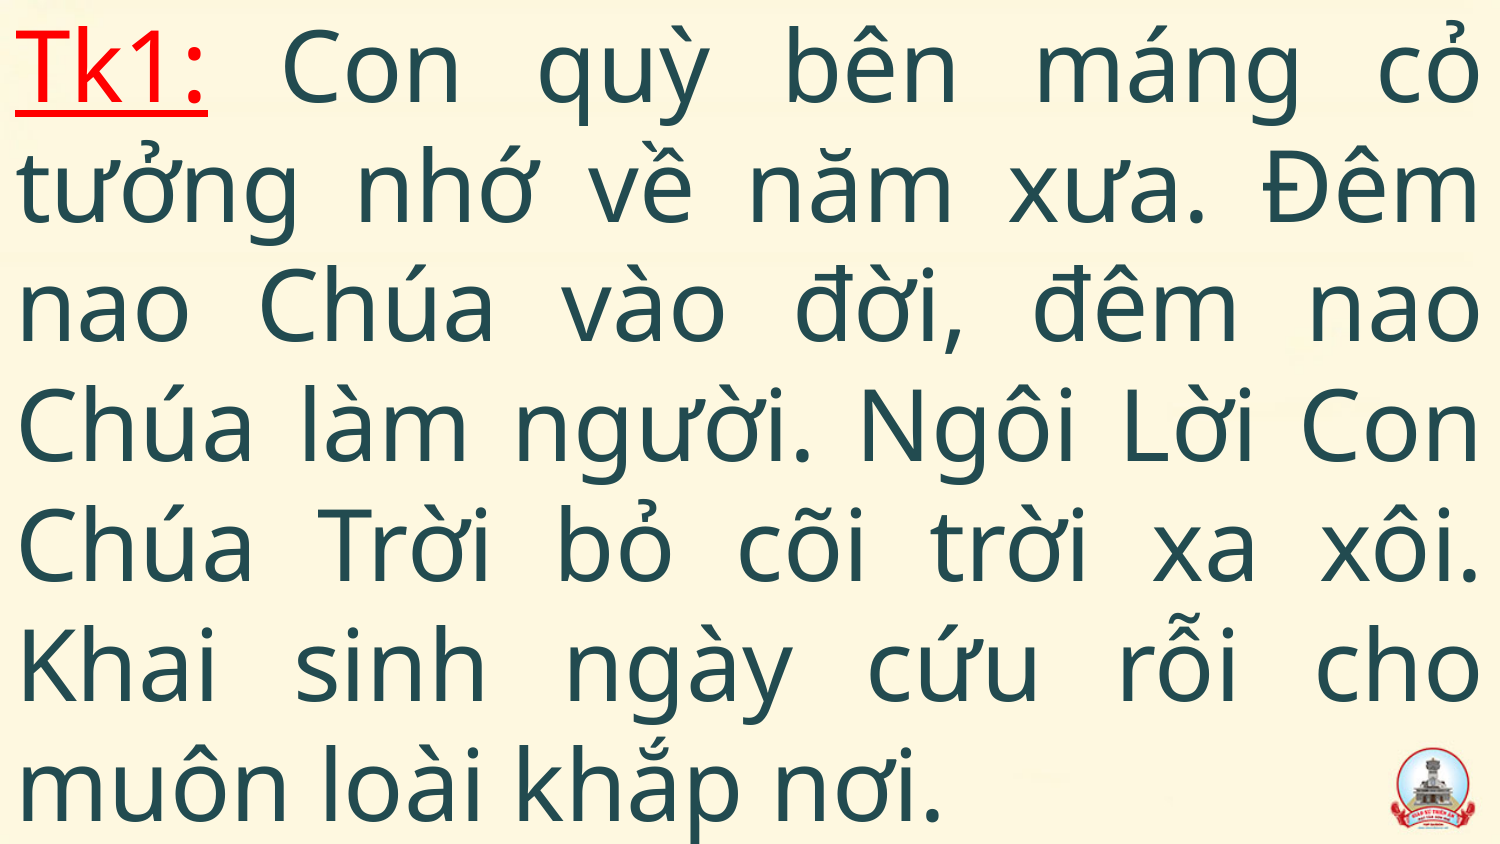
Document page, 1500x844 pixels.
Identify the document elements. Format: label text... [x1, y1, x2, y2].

title Tk1: Con quỳ bên máng cỏ tưởng nhớ về năm xưa. Đêm nao Chúa vào đời, đêm nao Chúa làm người. Ngôi Lời Con Chúa Trời bỏ cõi trời xa xôi. Khai sinh ngày cứu rỗi cho muôn loài khắp nơi. [0, 0, 1500, 844]
